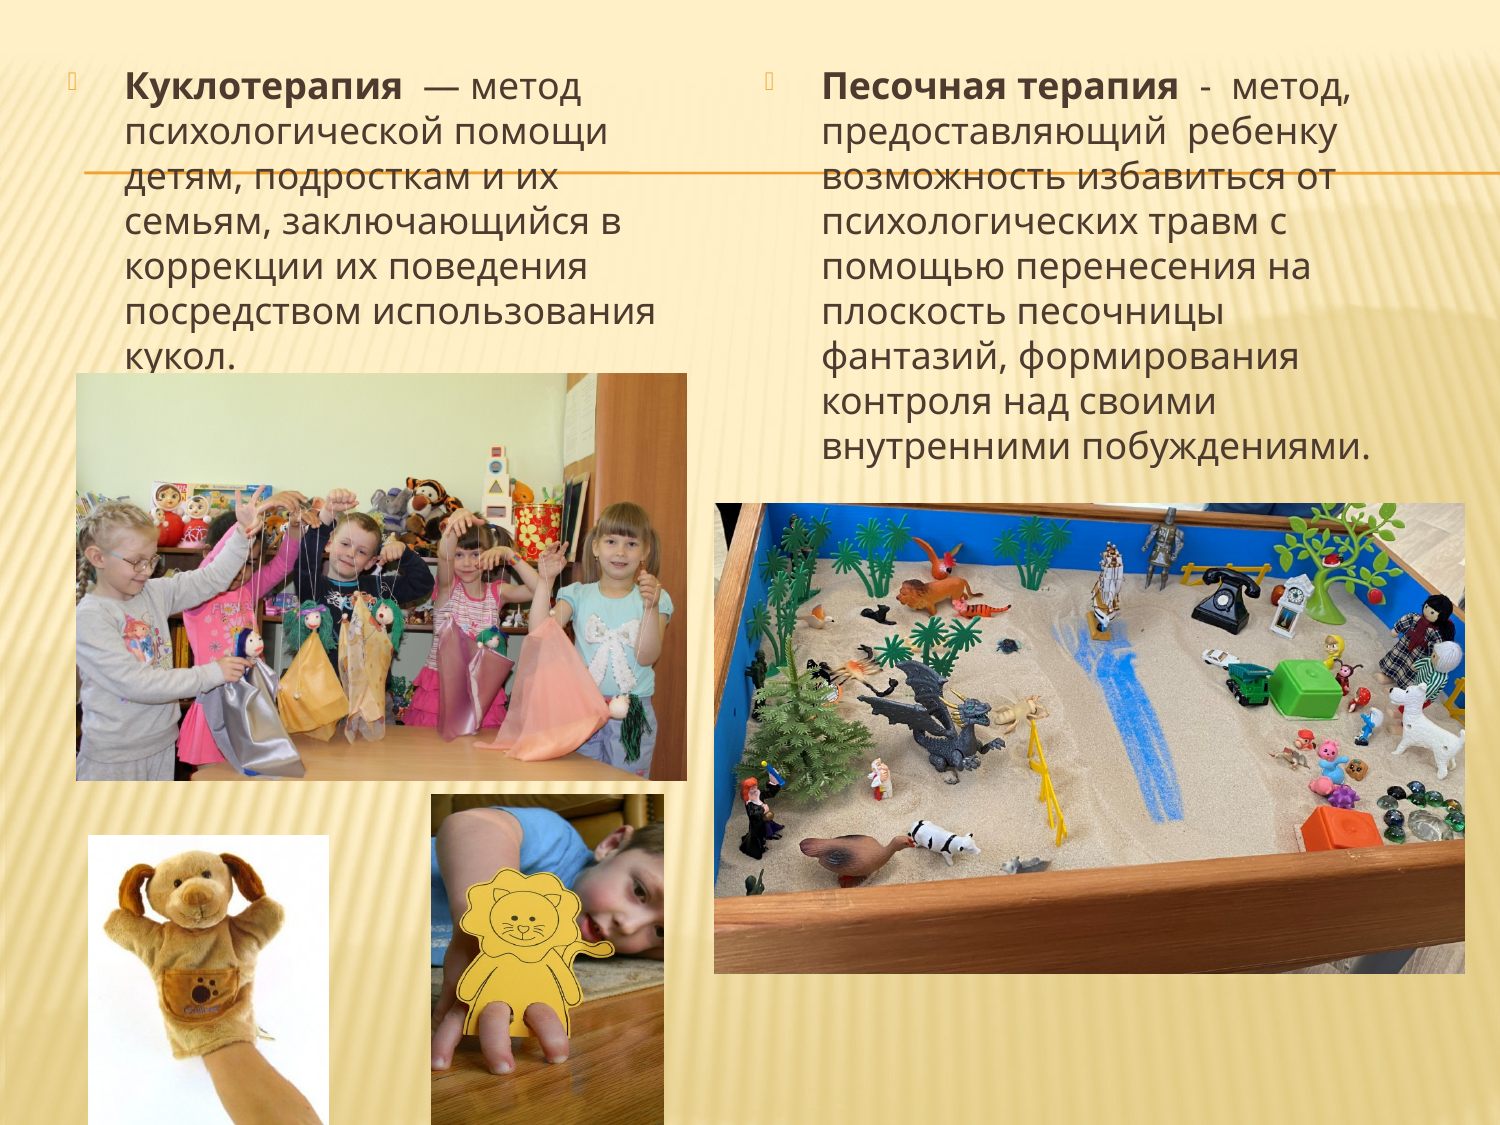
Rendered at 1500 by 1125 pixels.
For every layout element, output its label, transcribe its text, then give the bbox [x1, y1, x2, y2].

picture [430, 794, 664, 1125]
picture [714, 503, 1465, 974]
list Песочная терапия - метод, предоставляющий ребенку возможность избавиться от психологических травм с помощью перенесения на плоскость песочницы фантазий, формирования контроля над своими внутренними побуждениями. [750, 54, 1413, 501]
picture [88, 835, 329, 1125]
list Куклотерапия — метод психологической помощи детям, подросткам и их семьям, заключающийся в коррекции их поведения посредством использования кукол. [53, 54, 716, 797]
picture [76, 373, 688, 781]
